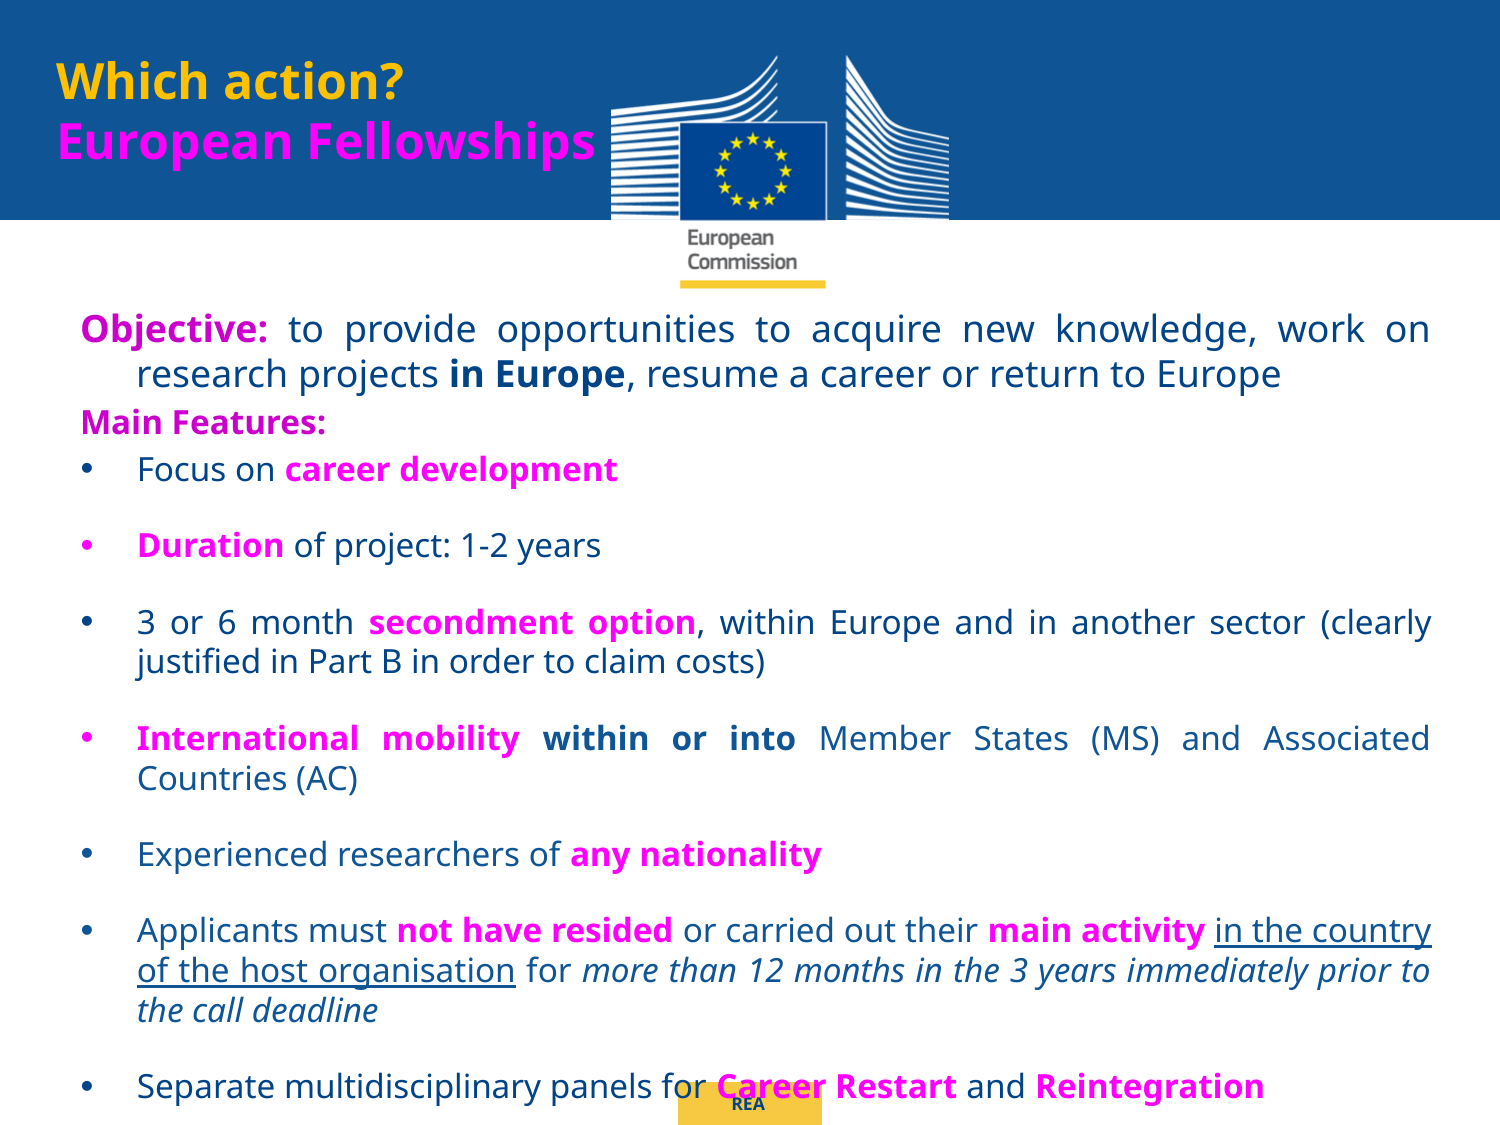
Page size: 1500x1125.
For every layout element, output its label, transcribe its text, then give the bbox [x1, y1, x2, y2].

list Objective: to provide opportunities to acquire new knowledge, work on research projects in Europe, resume a career or return to Europe Main Features: Focus on career development Duration of project: 1-2 years 3 or 6 month secondment option, within Europe and in another sector (clearly justified in Part B in order to claim costs) International mobility within or into Member States (MS) and Associated Countries (AC) Experienced researchers of any nationality Applicants must not have resided or carried out their main activity in the country of the host organisation for more than 12 months in the 3 years immediately prior to the call deadline Separate multidisciplinary panels for Career Restart and Reintegration [64, 219, 1447, 1012]
text_box Which action? European Fellowships [41, 42, 632, 238]
footer REA [675, 1079, 821, 1125]
picture [632, 55, 949, 219]
